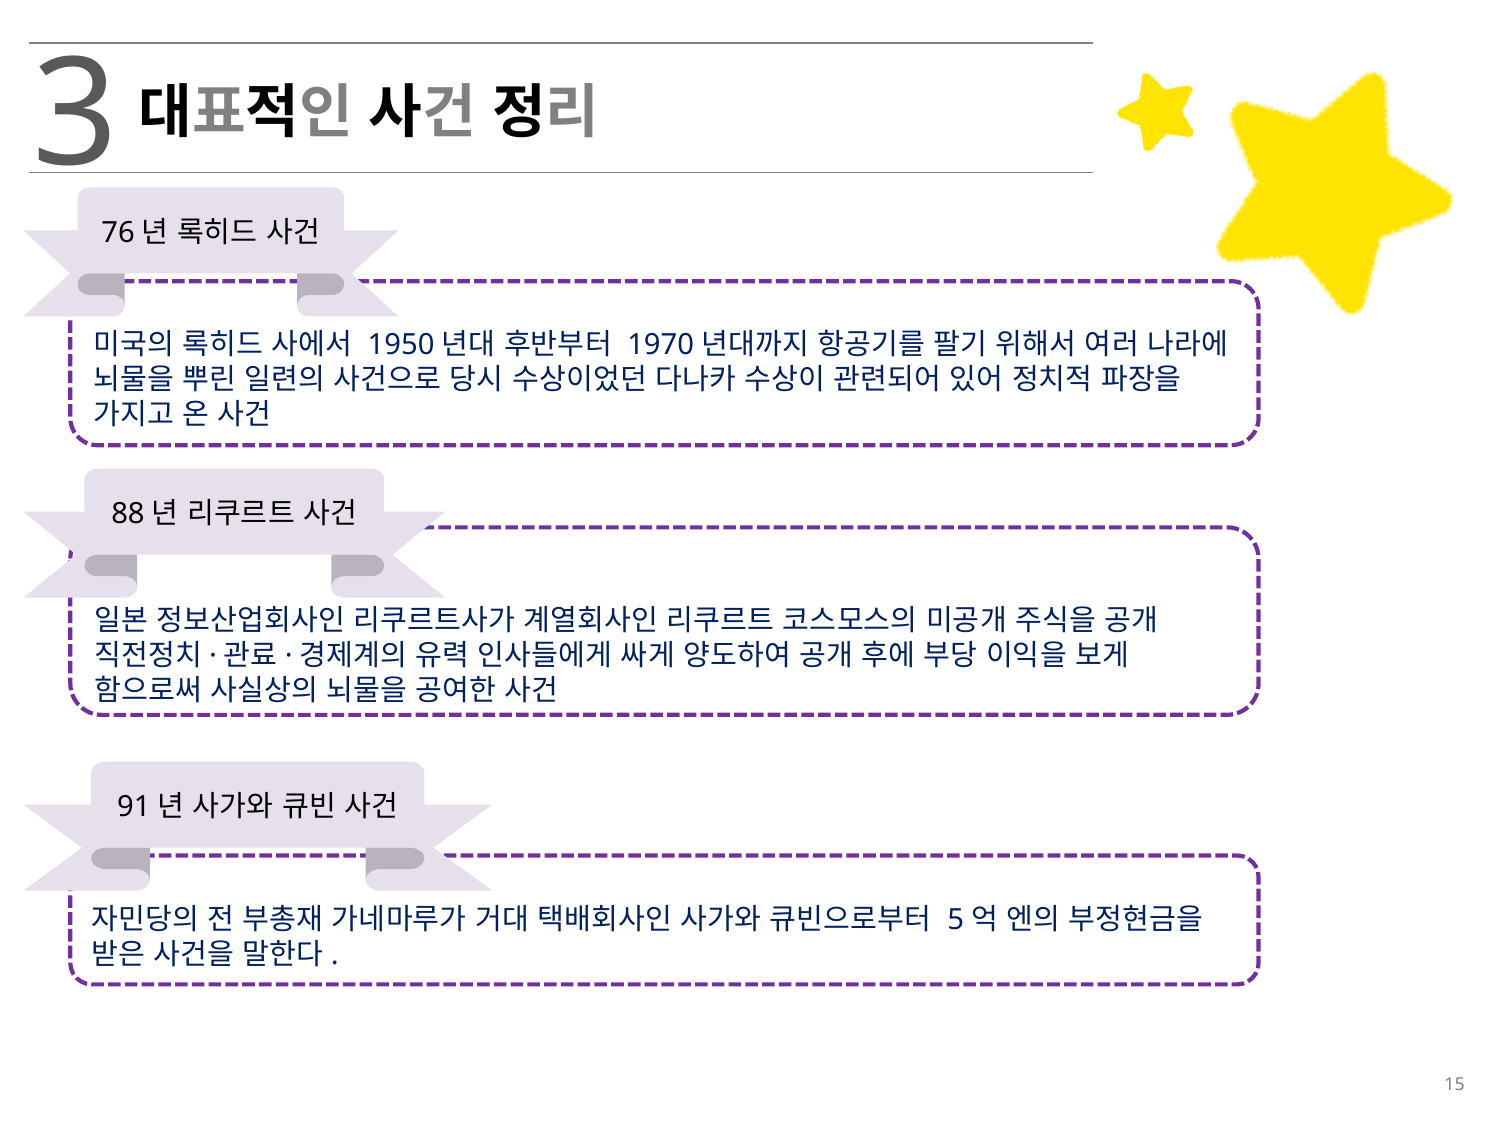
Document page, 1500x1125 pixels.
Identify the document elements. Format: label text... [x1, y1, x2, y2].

text_box 미국의 록히드 사에서 1950년대 후반부터 1970년대까지 항공기를 팔기 위해서 여러 나라에 뇌물을 뿌린 일련의 사건으로 당시 수상이었던 다나카 수상이 관련되어 있어 정치적 파장을 가지고 온 사건 [68, 279, 1261, 448]
text_box 91년 사가와 큐빈 사건 [21, 759, 495, 893]
text_box 88년 리쿠르트 사건 [21, 466, 448, 600]
text_box 자민당의 전 부총재 가네마루가 거대 택배회사인 사가와 큐빈으로부터 5억 엔의 부정현금을 받은 사건을 말한다. [68, 853, 1261, 987]
text_box 대표적인 사건 정리 [136, 66, 1113, 152]
picture [1115, 11, 1500, 350]
text_box 3 [17, 7, 136, 202]
text_box 76년 록히드 사건 [21, 185, 401, 319]
text_box 일본 정보산업회사인 리쿠르트사가 계열회사인 리쿠르트 코스모스의 미공개 주식을 공개 직전정치·관료·경제계의 유력 인사들에게 싸게 양도하여 공개 후에 부당 이익을 보게 함으로써 사실상의 뇌물을 공여한 사건 [68, 525, 1261, 717]
